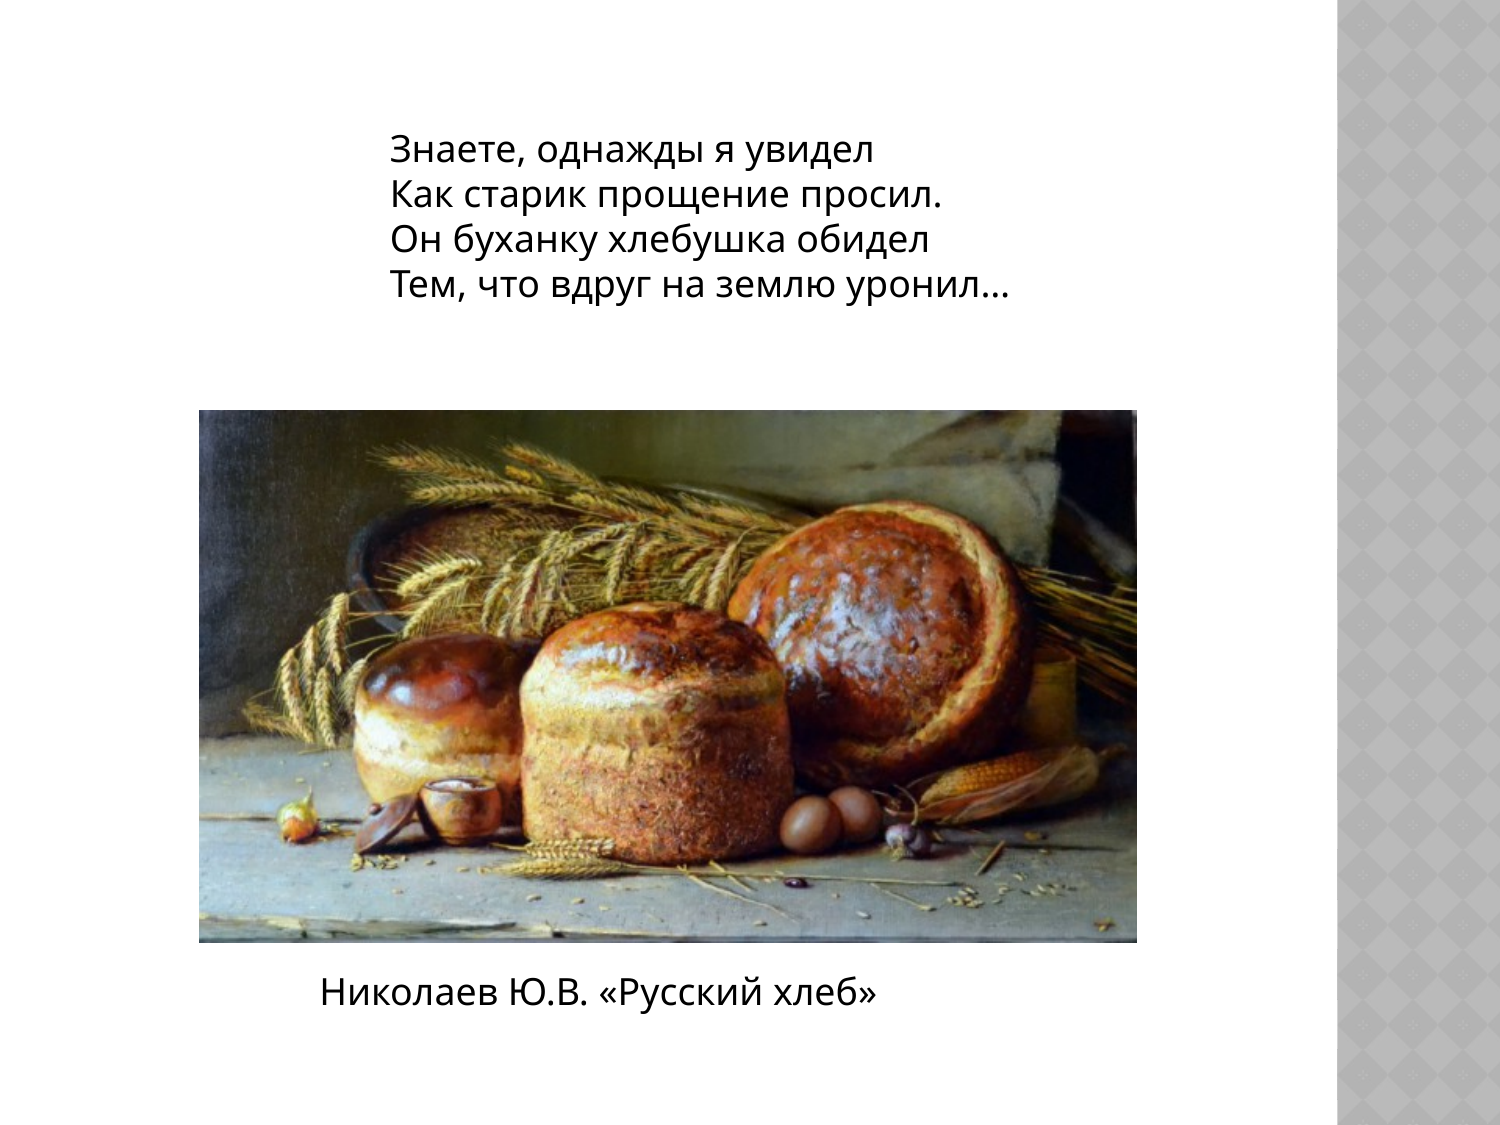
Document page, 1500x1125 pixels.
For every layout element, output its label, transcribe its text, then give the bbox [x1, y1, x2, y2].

text_box Знаете, однажды я увидел Как старик прощение просил. Он буханку хлебушка обидел Тем, что вдруг на землю уронил… [375, 117, 1043, 312]
text_box Николаев Ю.В. «Русский хлеб» [304, 960, 938, 1021]
picture [198, 409, 1138, 944]
